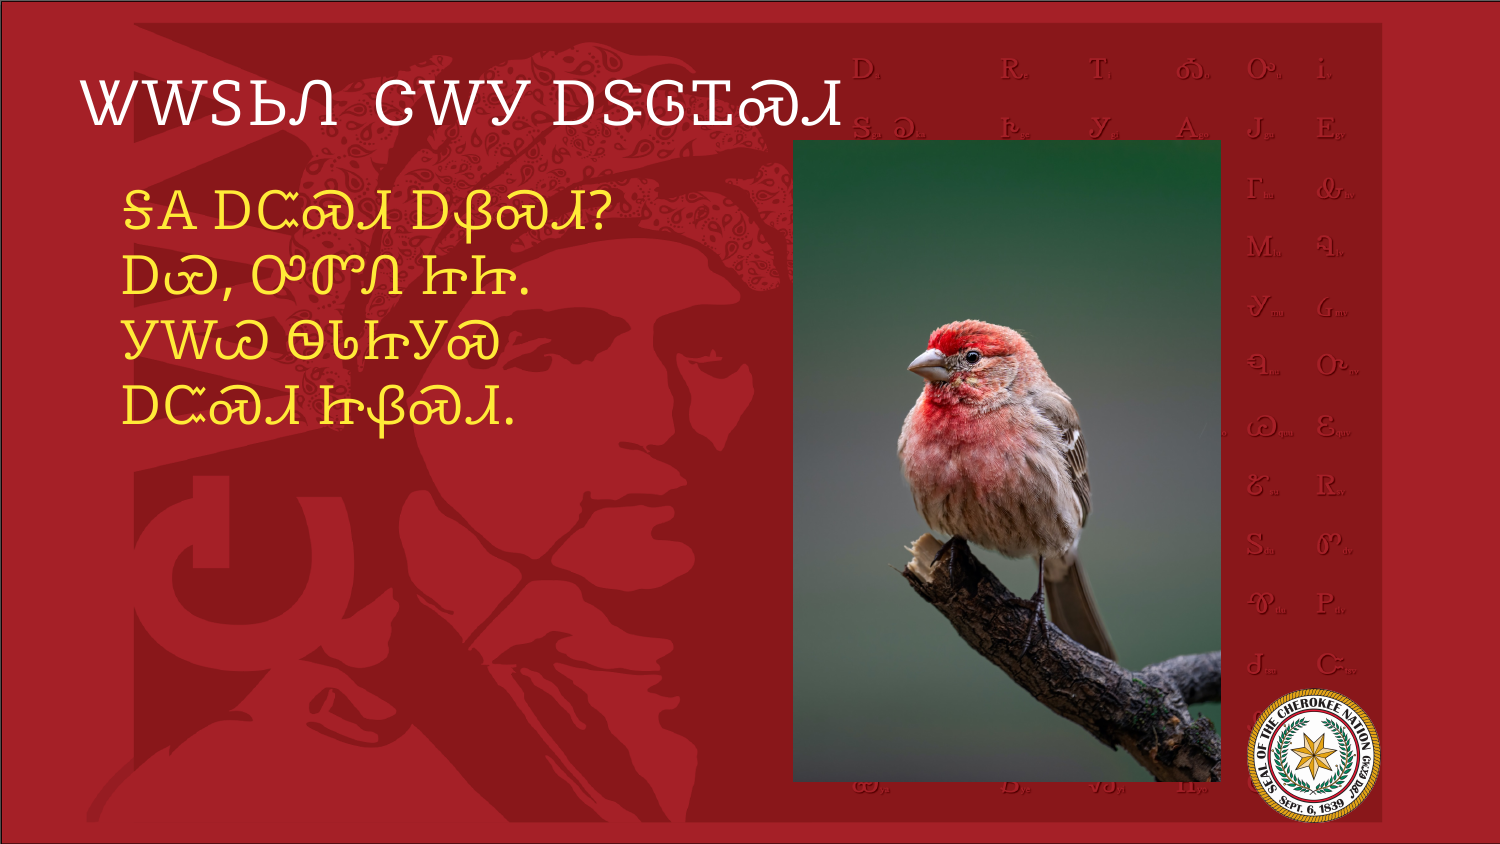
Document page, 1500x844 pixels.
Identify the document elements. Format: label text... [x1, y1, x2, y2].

text_box ᎦᎪ ᎠᏨᏍᏗ ᎠᏰᏍᏗ? ᎠᏯ, ᎤᏛᏁ ᏥᏥ. ᎩᎳᏊ ᏫᏓᏥᎩᏍ ᎠᏨᏍᏗ ᏥᏰᏍᏗ. [104, 160, 721, 516]
title ᏔᎳᏚᏏᏁ ᏣᎳᎩ ᎠᏕᎶᏆᏍᏗ [63, 40, 1437, 153]
picture [0, 0, 1500, 844]
